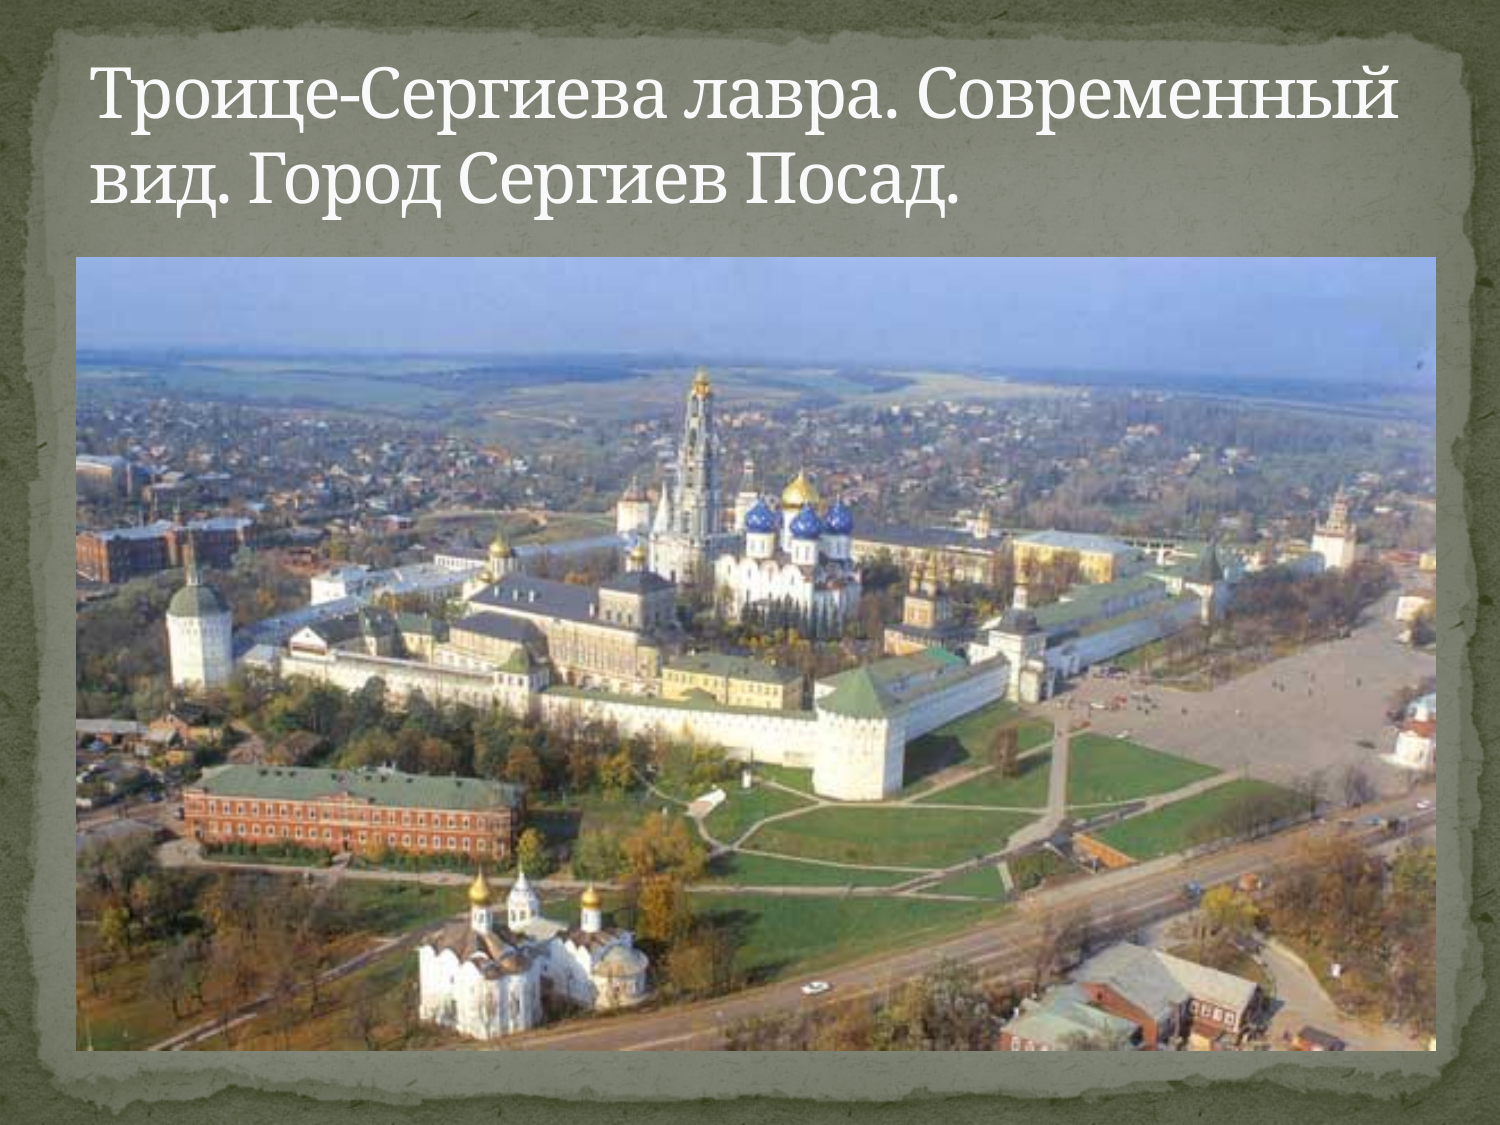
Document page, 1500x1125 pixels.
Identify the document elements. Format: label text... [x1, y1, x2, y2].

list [78, 259, 1435, 1050]
title Троице-Сергиева лавра. Современный вид. Город Сергиев Посад. [74, 24, 1425, 225]
